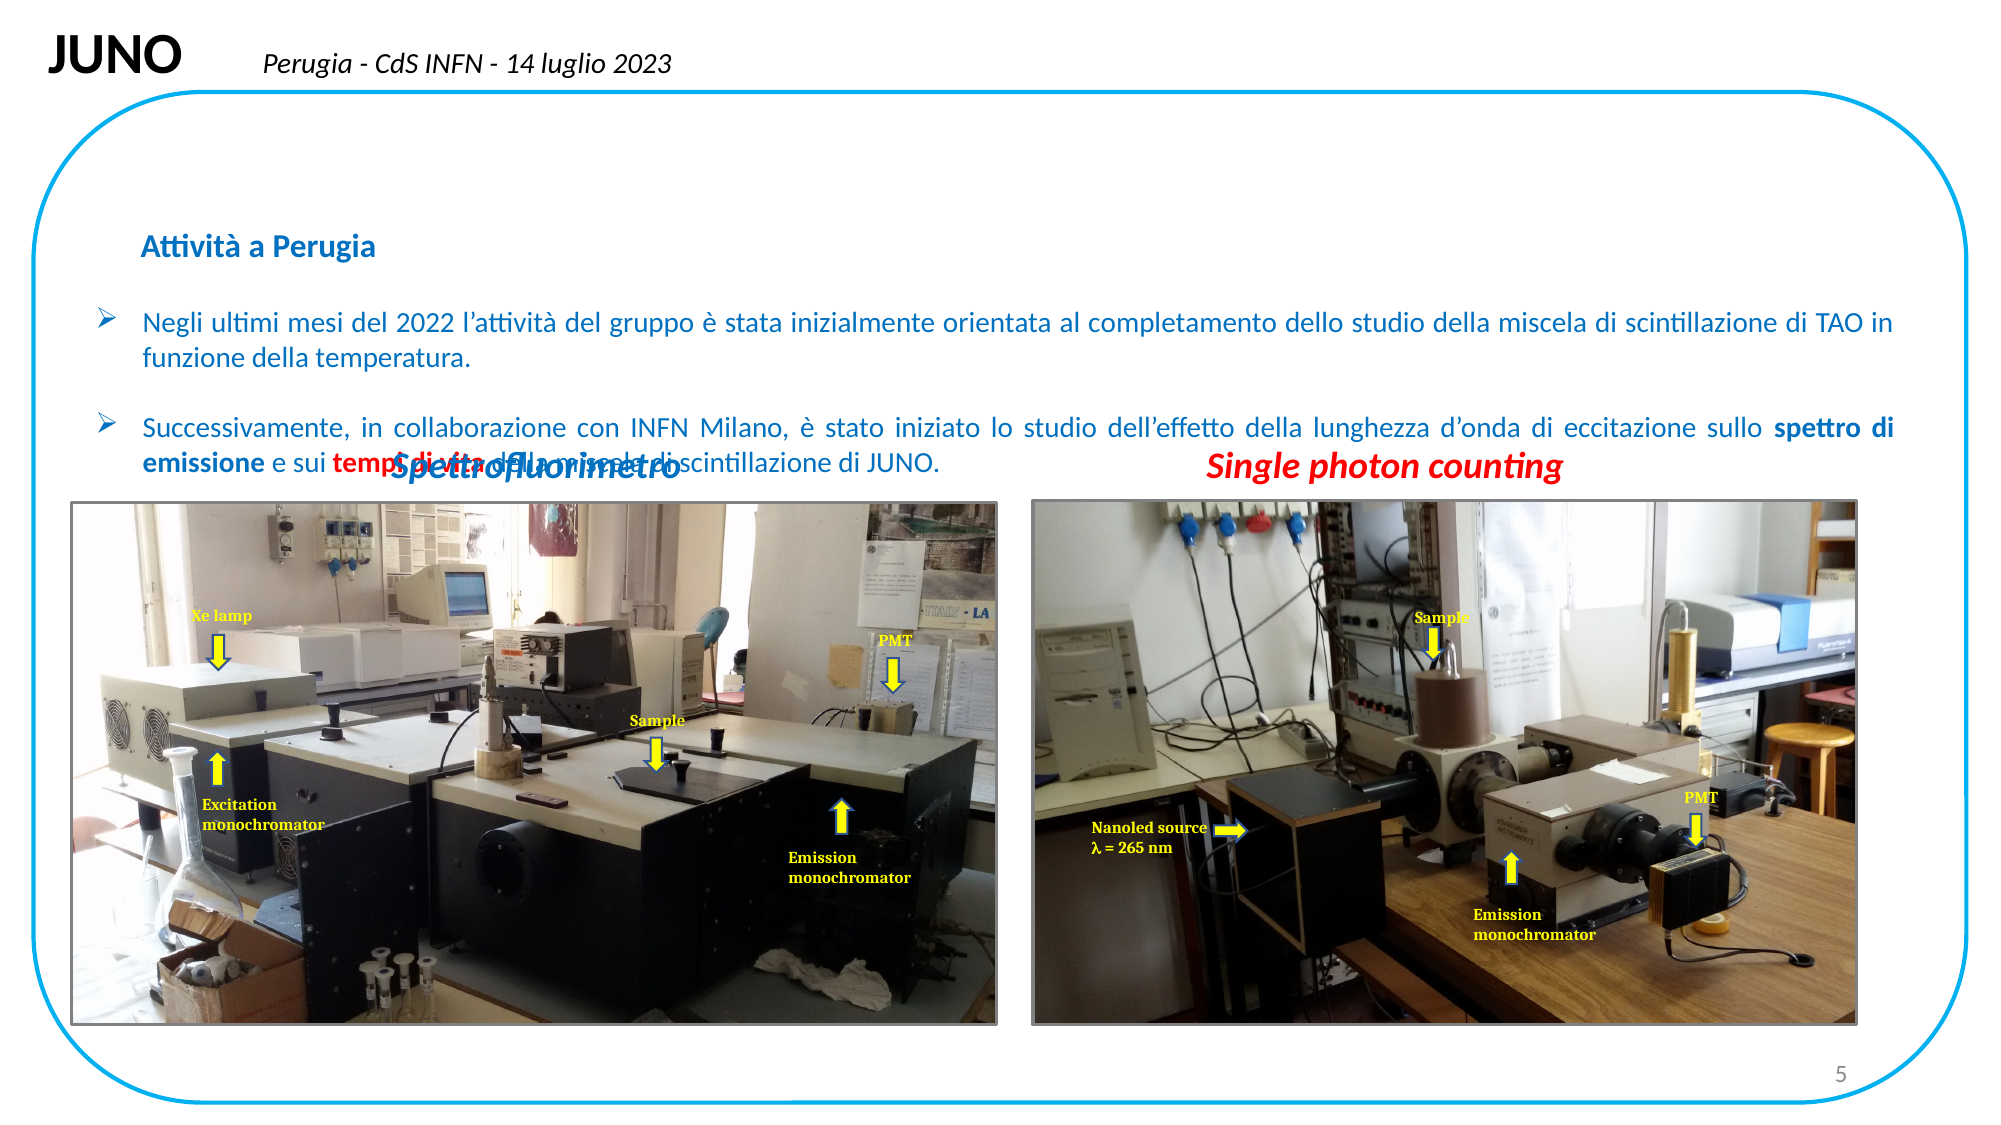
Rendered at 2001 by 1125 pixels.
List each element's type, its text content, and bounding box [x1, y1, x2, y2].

text_box JUNO Perugia - CdS INFN - 14 luglio 2023 [33, 7, 719, 163]
slide_number 5 [1412, 1042, 1863, 1103]
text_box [72, 504, 995, 1024]
text_box [32, 90, 1968, 1104]
text_box Single photon counting [1191, 433, 1707, 494]
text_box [1034, 501, 1856, 1024]
text_box Spettrofluorimetro [376, 433, 718, 494]
